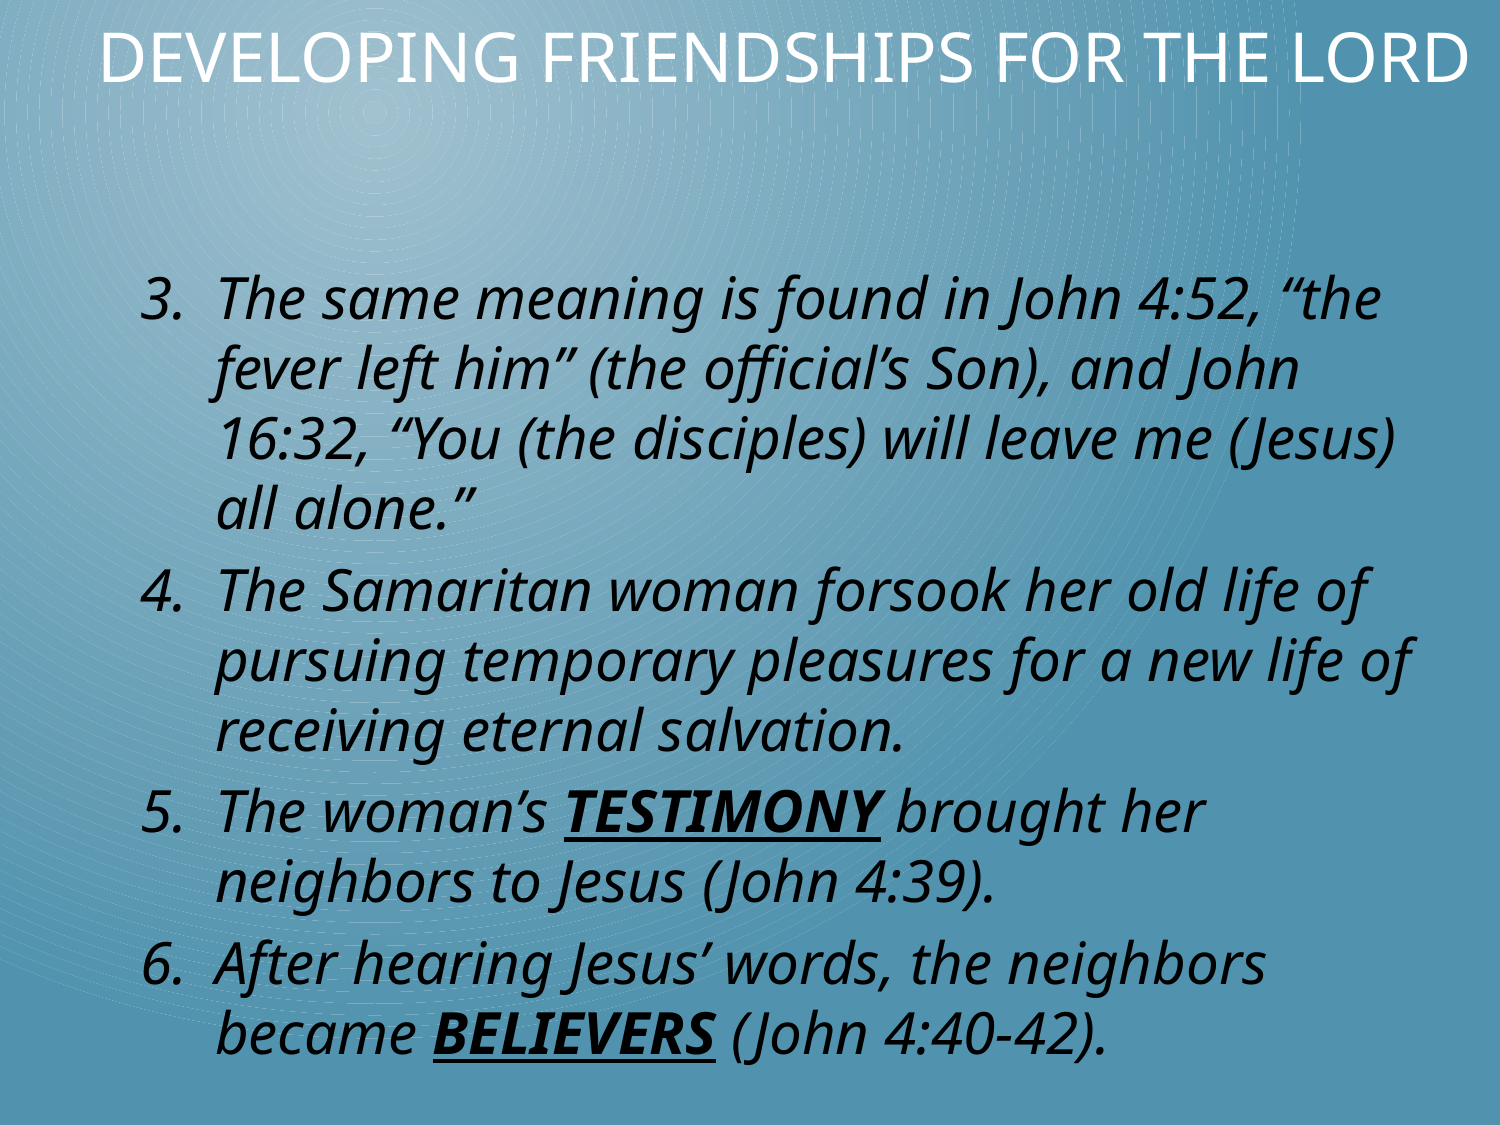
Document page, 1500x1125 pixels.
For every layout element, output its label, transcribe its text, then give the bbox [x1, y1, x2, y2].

list The same meaning is found in John 4:52, “the fever left him” (the official’s Son), and John 16:32, “You (the disciples) will leave me (Jesus) all alone.” The Samaritan woman forsook her old life of pursuing temporary pleasures for a new life of receiving eternal salvation. The woman’s TESTIMONY brought her neighbors to Jesus (John 4:39). After hearing Jesus’ words, the neighbors became BELIEVERS (John 4:40-42). [125, 253, 1463, 1075]
title Developing Friendships for the Lord [75, 5, 1488, 188]
